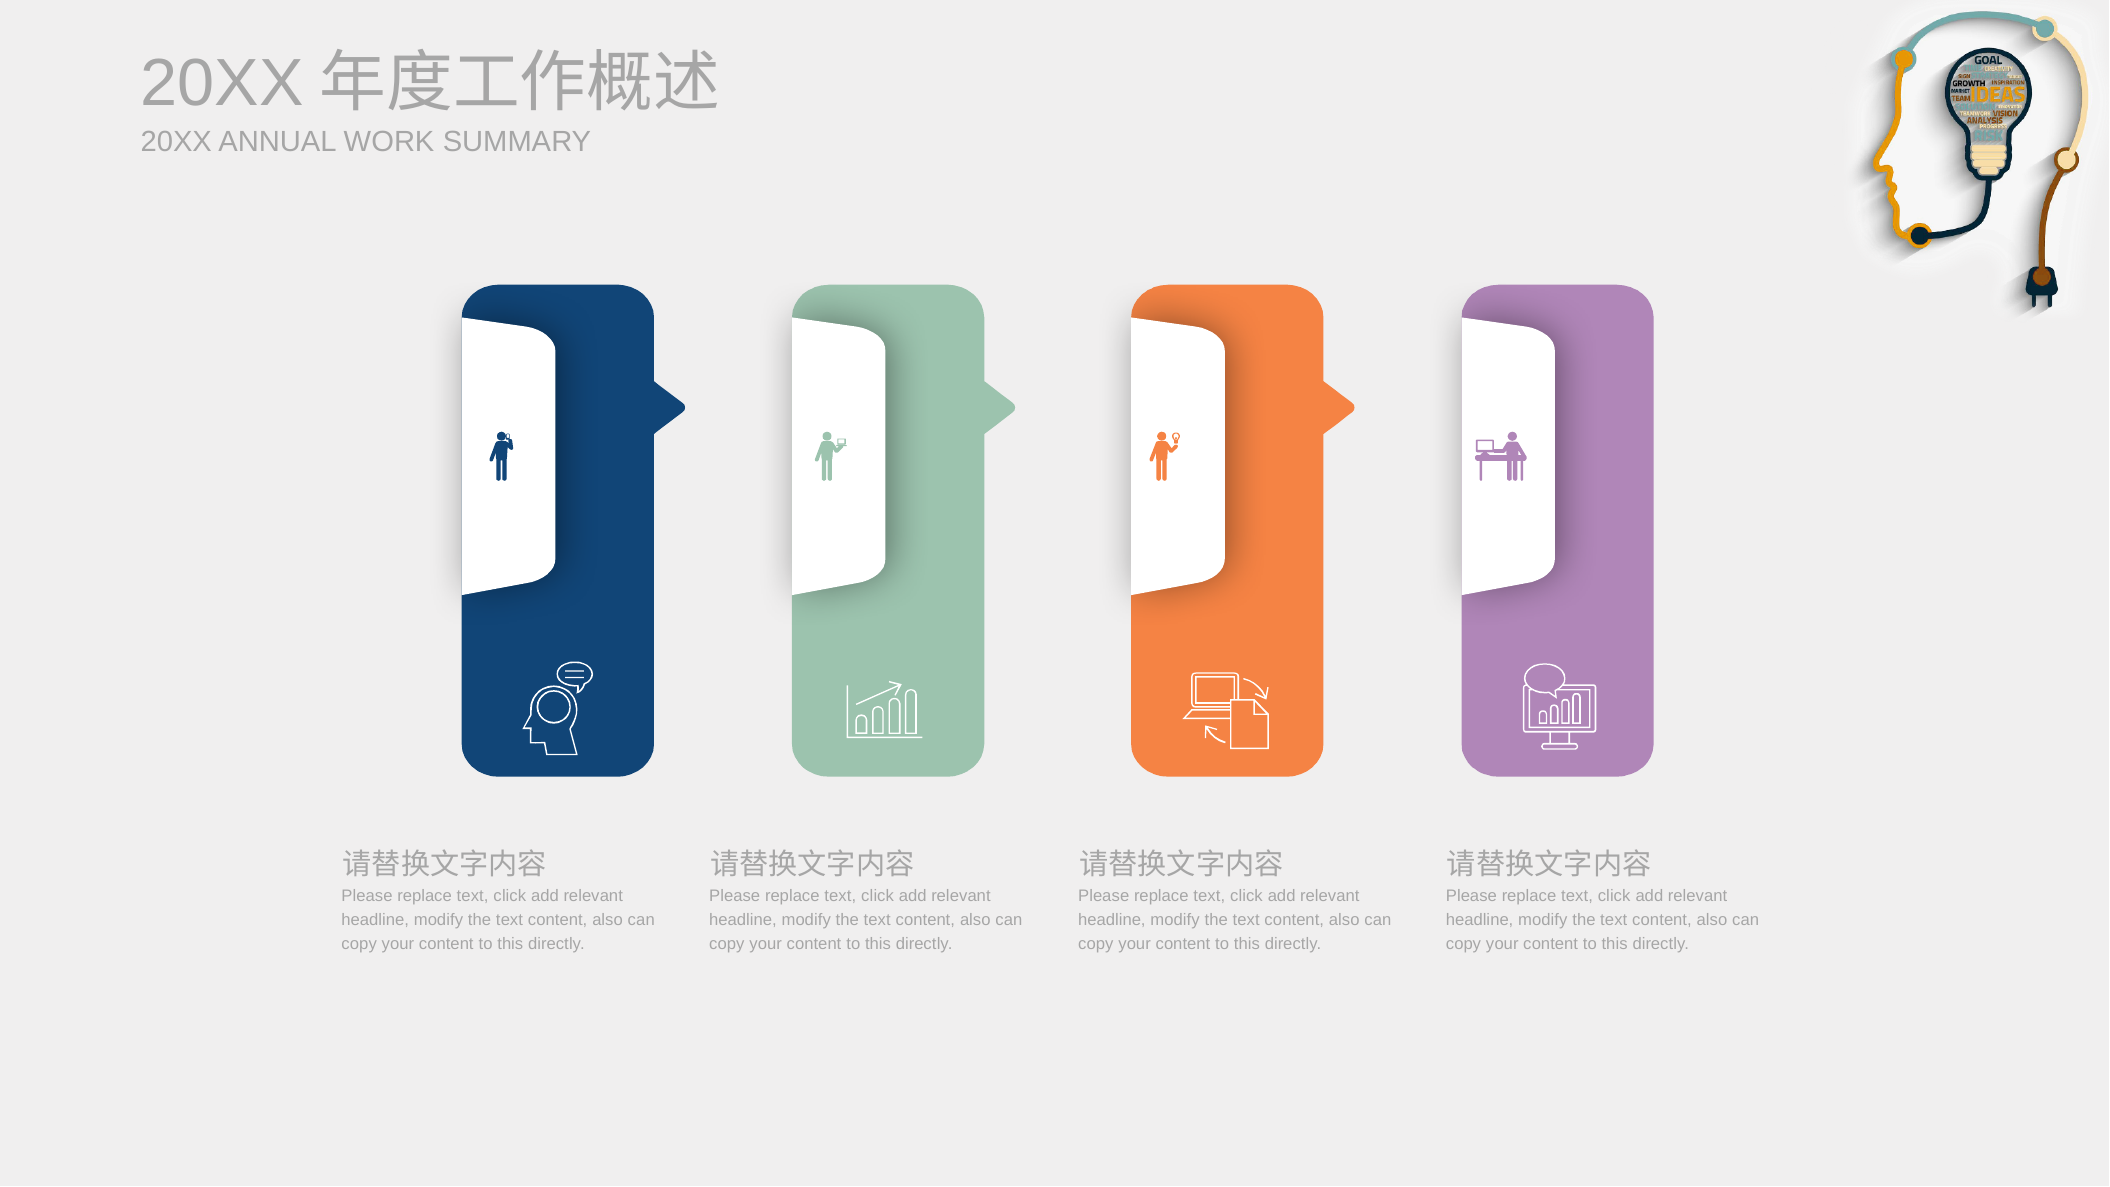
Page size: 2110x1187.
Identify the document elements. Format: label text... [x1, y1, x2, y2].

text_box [461, 317, 556, 596]
text_box 20XX ANNUAL WORK SUMMARY [140, 122, 602, 158]
text_box Please replace text, click add relevant headline, modify the text content, also can copy your content to this directly. [1063, 873, 1414, 960]
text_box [522, 661, 1597, 756]
text_box 请替换文字内容 [327, 831, 563, 888]
text_box [1133, 756, 1321, 777]
picture [1809, 0, 2110, 334]
text_box 20XX年度工作概述 [140, 38, 789, 119]
text_box [791, 284, 1016, 661]
text_box [1131, 284, 1355, 661]
text_box Please replace text, click add relevant headline, modify the text content, also can copy your content to this directly. [326, 873, 677, 960]
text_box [1461, 317, 1555, 596]
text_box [1131, 317, 1225, 596]
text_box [791, 317, 886, 596]
text_box [461, 284, 686, 777]
text_box 请替换文字内容 [1064, 831, 1299, 888]
text_box 请替换文字内容 [1432, 831, 1667, 888]
text_box [1461, 284, 1654, 777]
text_box Please replace text, click add relevant headline, modify the text content, also can copy your content to this directly. [694, 873, 1045, 960]
text_box Please replace text, click add relevant headline, modify the text content, also can copy your content to this directly. [1431, 873, 1782, 960]
text_box 请替换文字内容 [695, 831, 930, 888]
text_box [794, 756, 982, 777]
